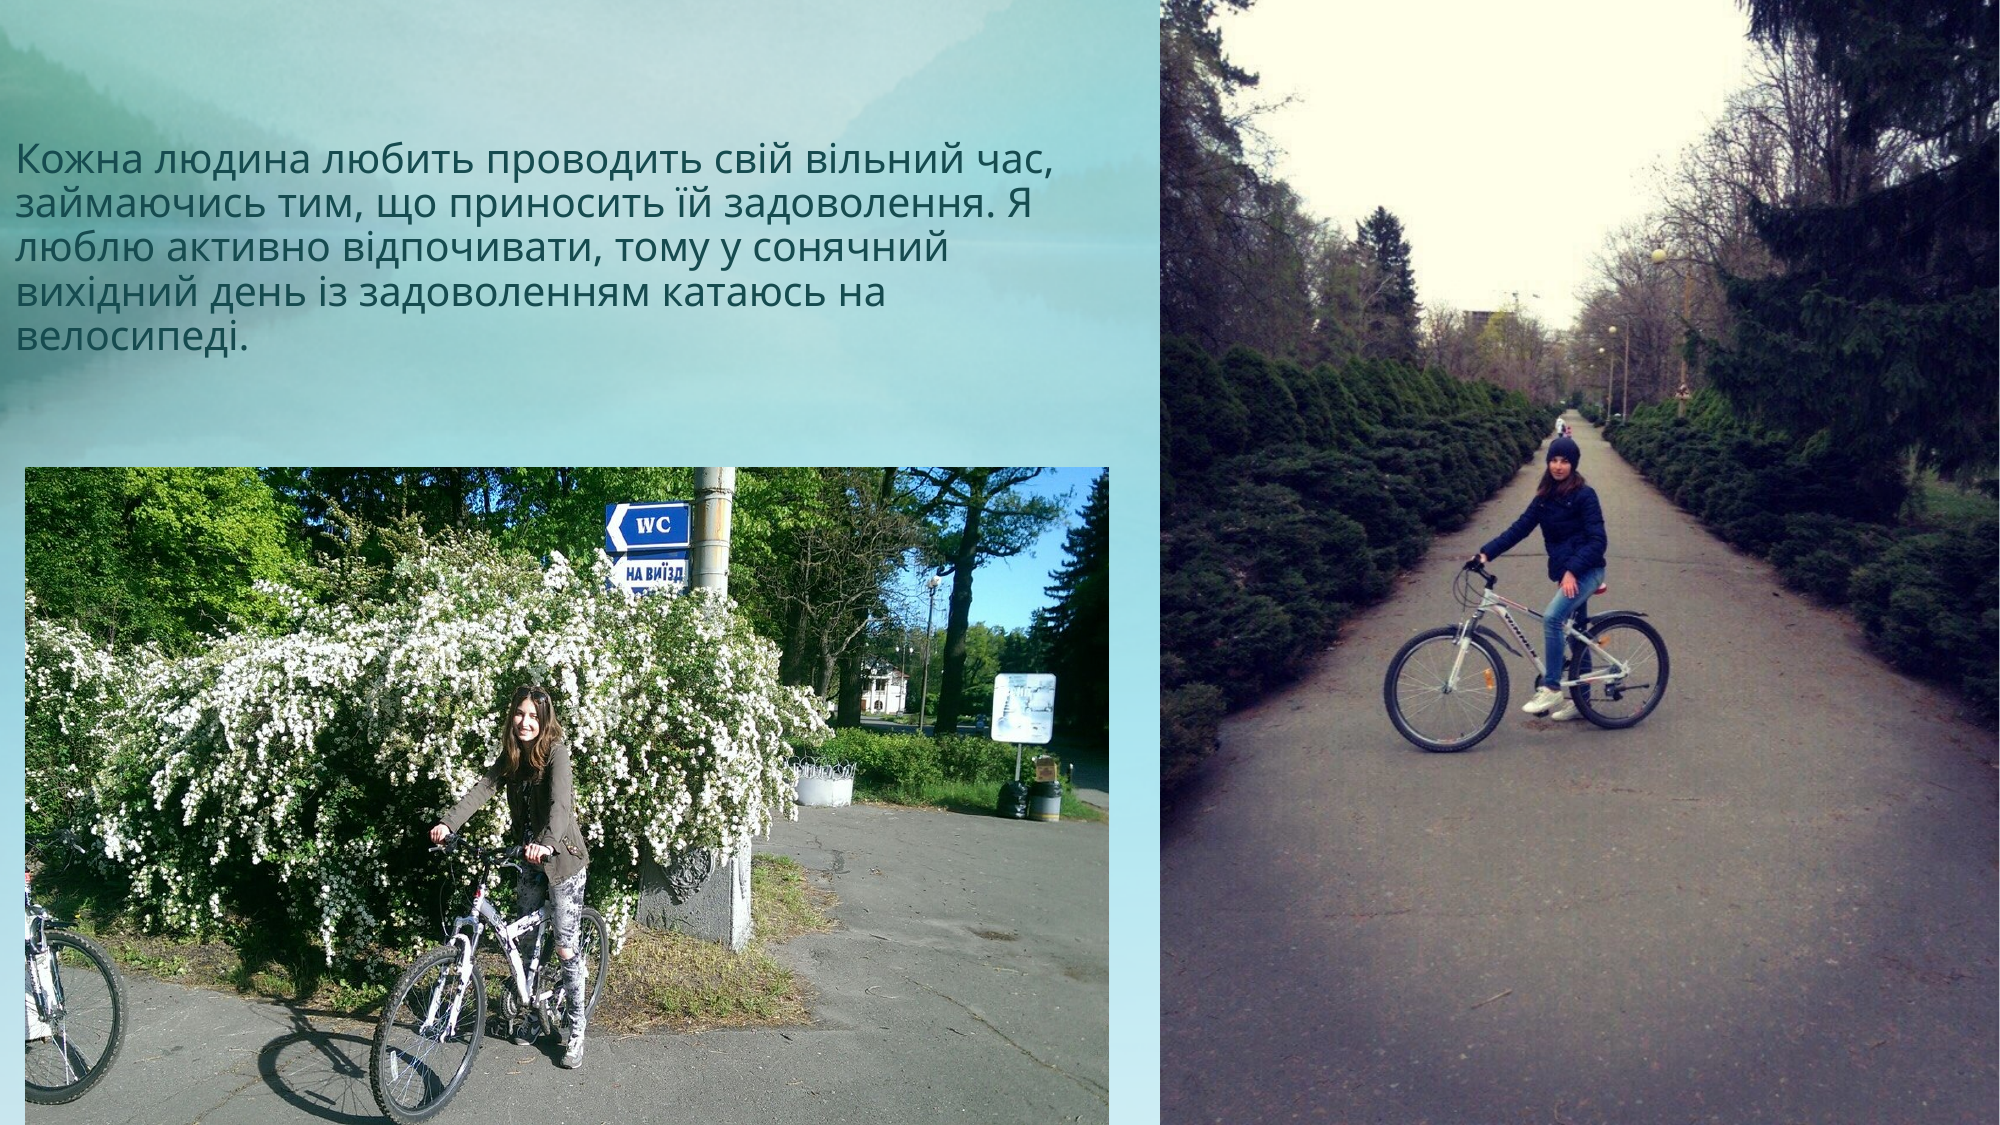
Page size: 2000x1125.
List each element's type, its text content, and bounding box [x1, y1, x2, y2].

picture [0, 0, 2000, 1125]
list Кожна людина любить проводить свій вільний час, займаючись тим, що приносить їй задоволення. Я люблю активно відпочивати, тому у сонячний вихідний день із задоволенням катаюсь на велосипеді. [0, 130, 1134, 367]
